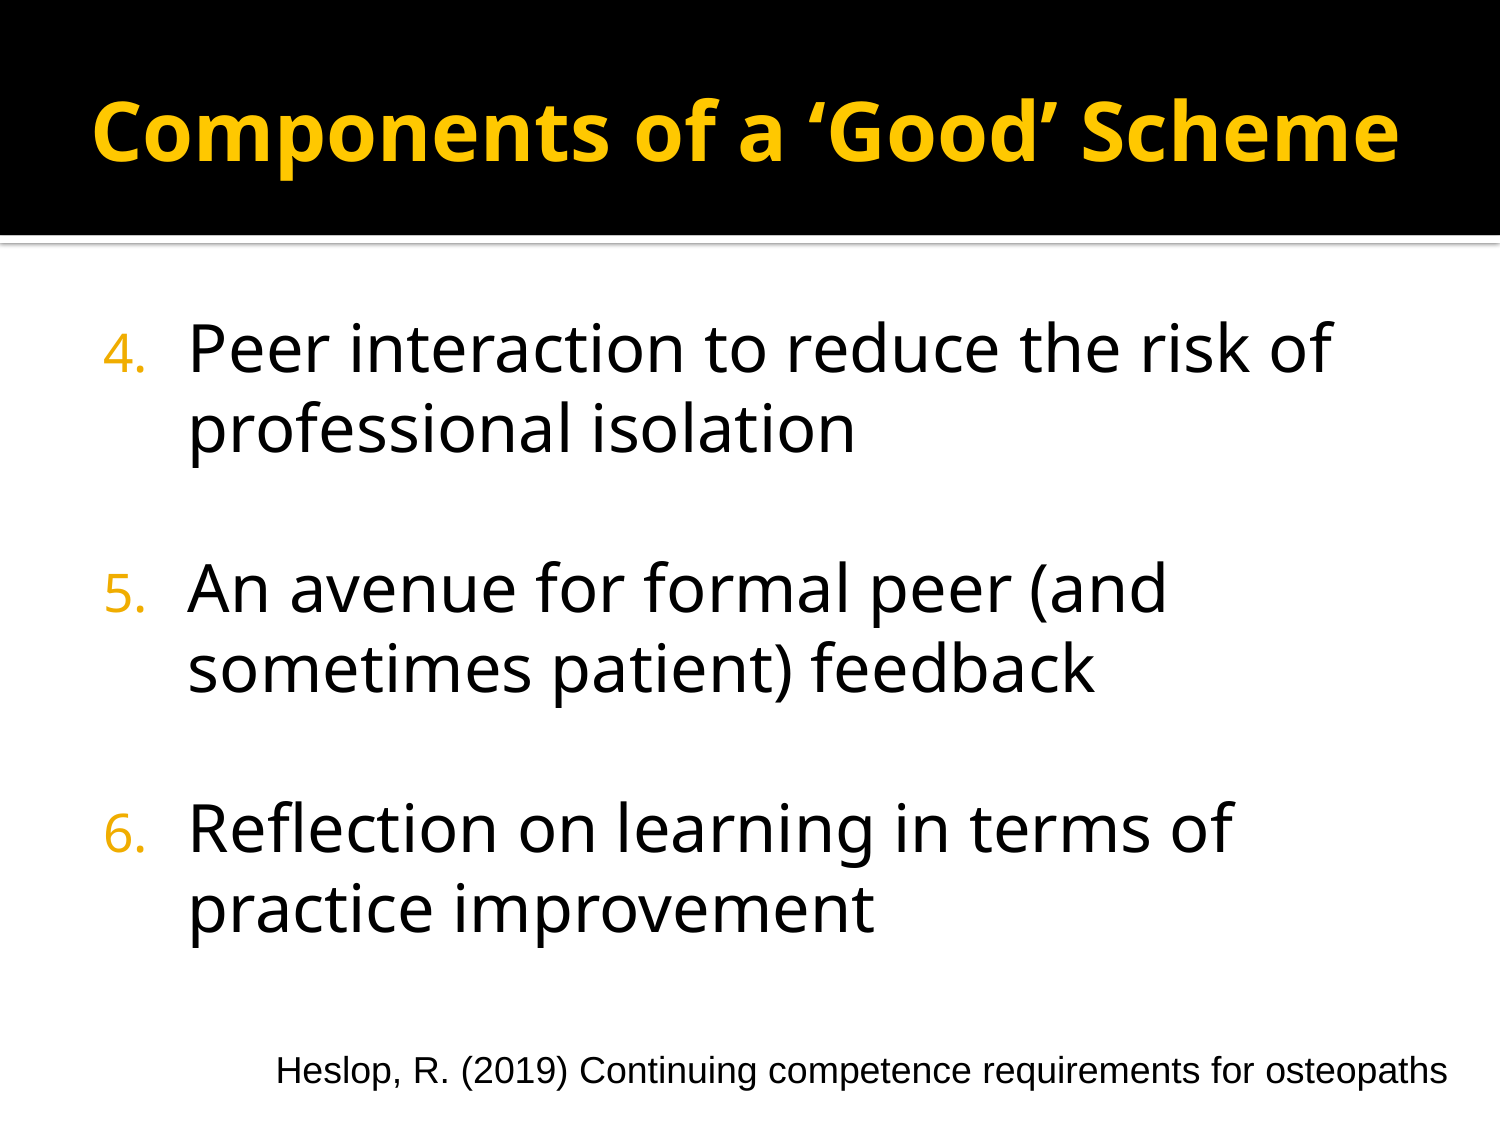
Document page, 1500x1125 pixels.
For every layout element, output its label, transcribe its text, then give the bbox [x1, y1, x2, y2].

list Peer interaction to reduce the risk of professional isolation An avenue for formal peer (and sometimes patient) feedback Reflection on learning in terms of practice improvement [74, 290, 1426, 1051]
title Components of a ‘Good’ Scheme [75, 25, 1425, 231]
text_box Heslop, R. (2019) Continuing competence requirements for osteopaths [260, 1038, 1464, 1099]
